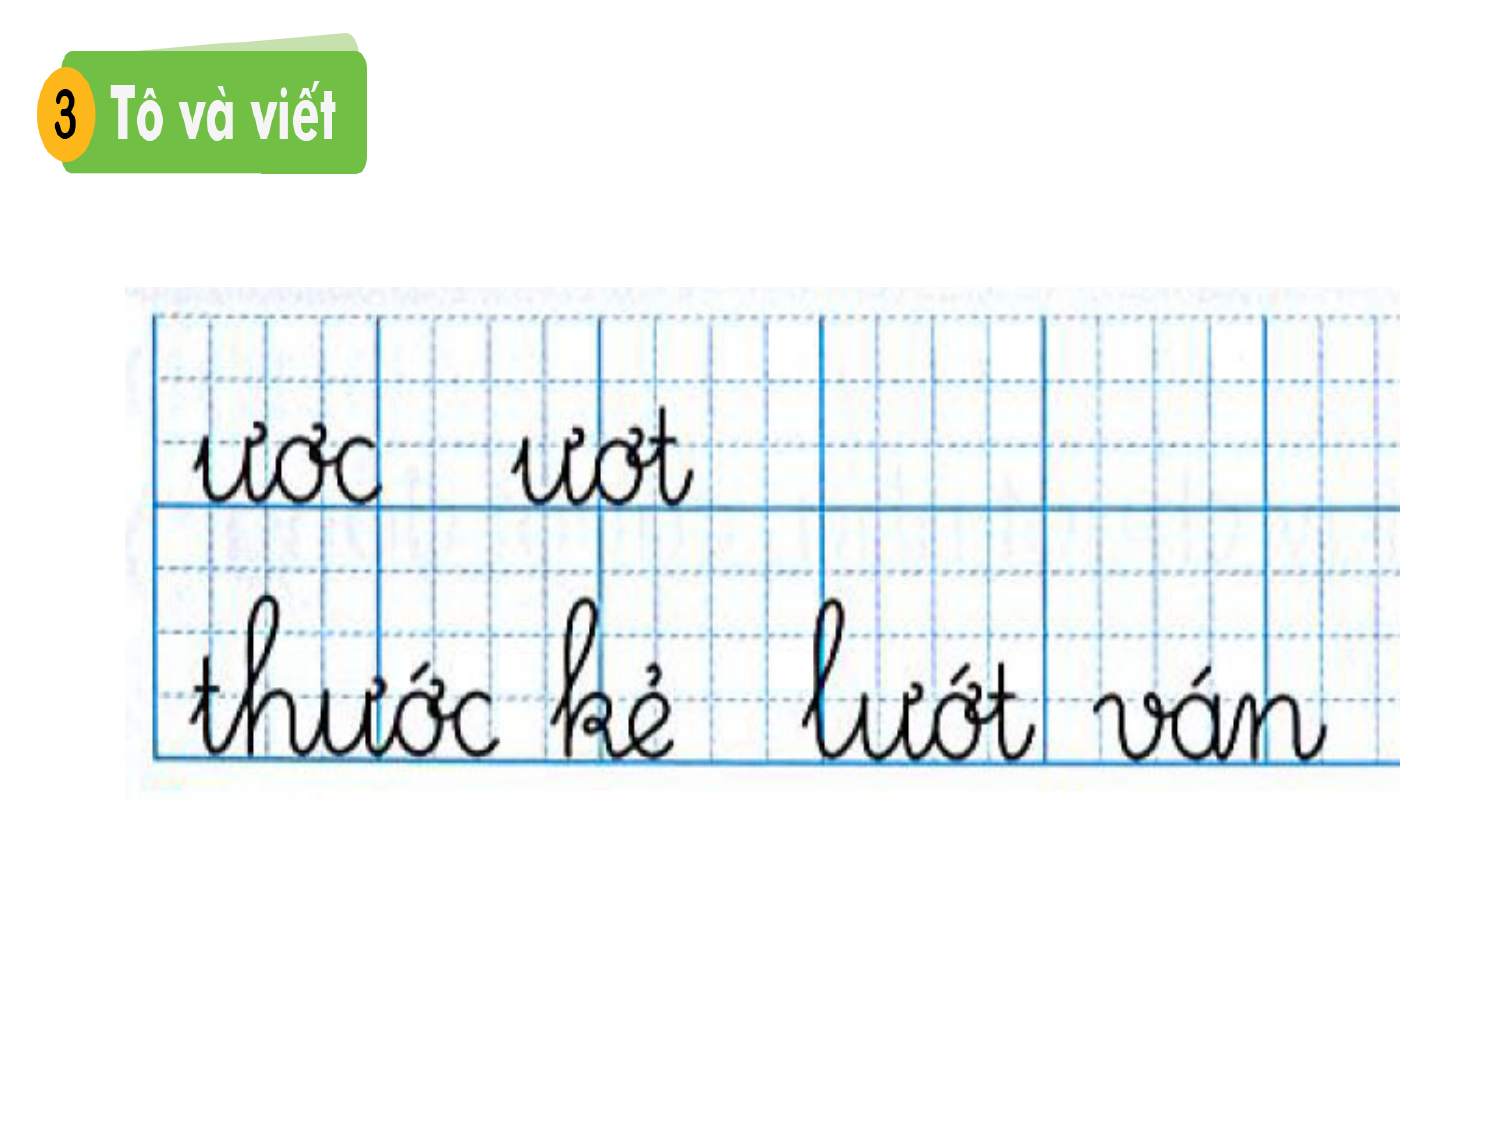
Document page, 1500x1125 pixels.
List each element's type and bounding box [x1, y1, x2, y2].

picture [124, 287, 1401, 801]
picture [24, 24, 376, 191]
